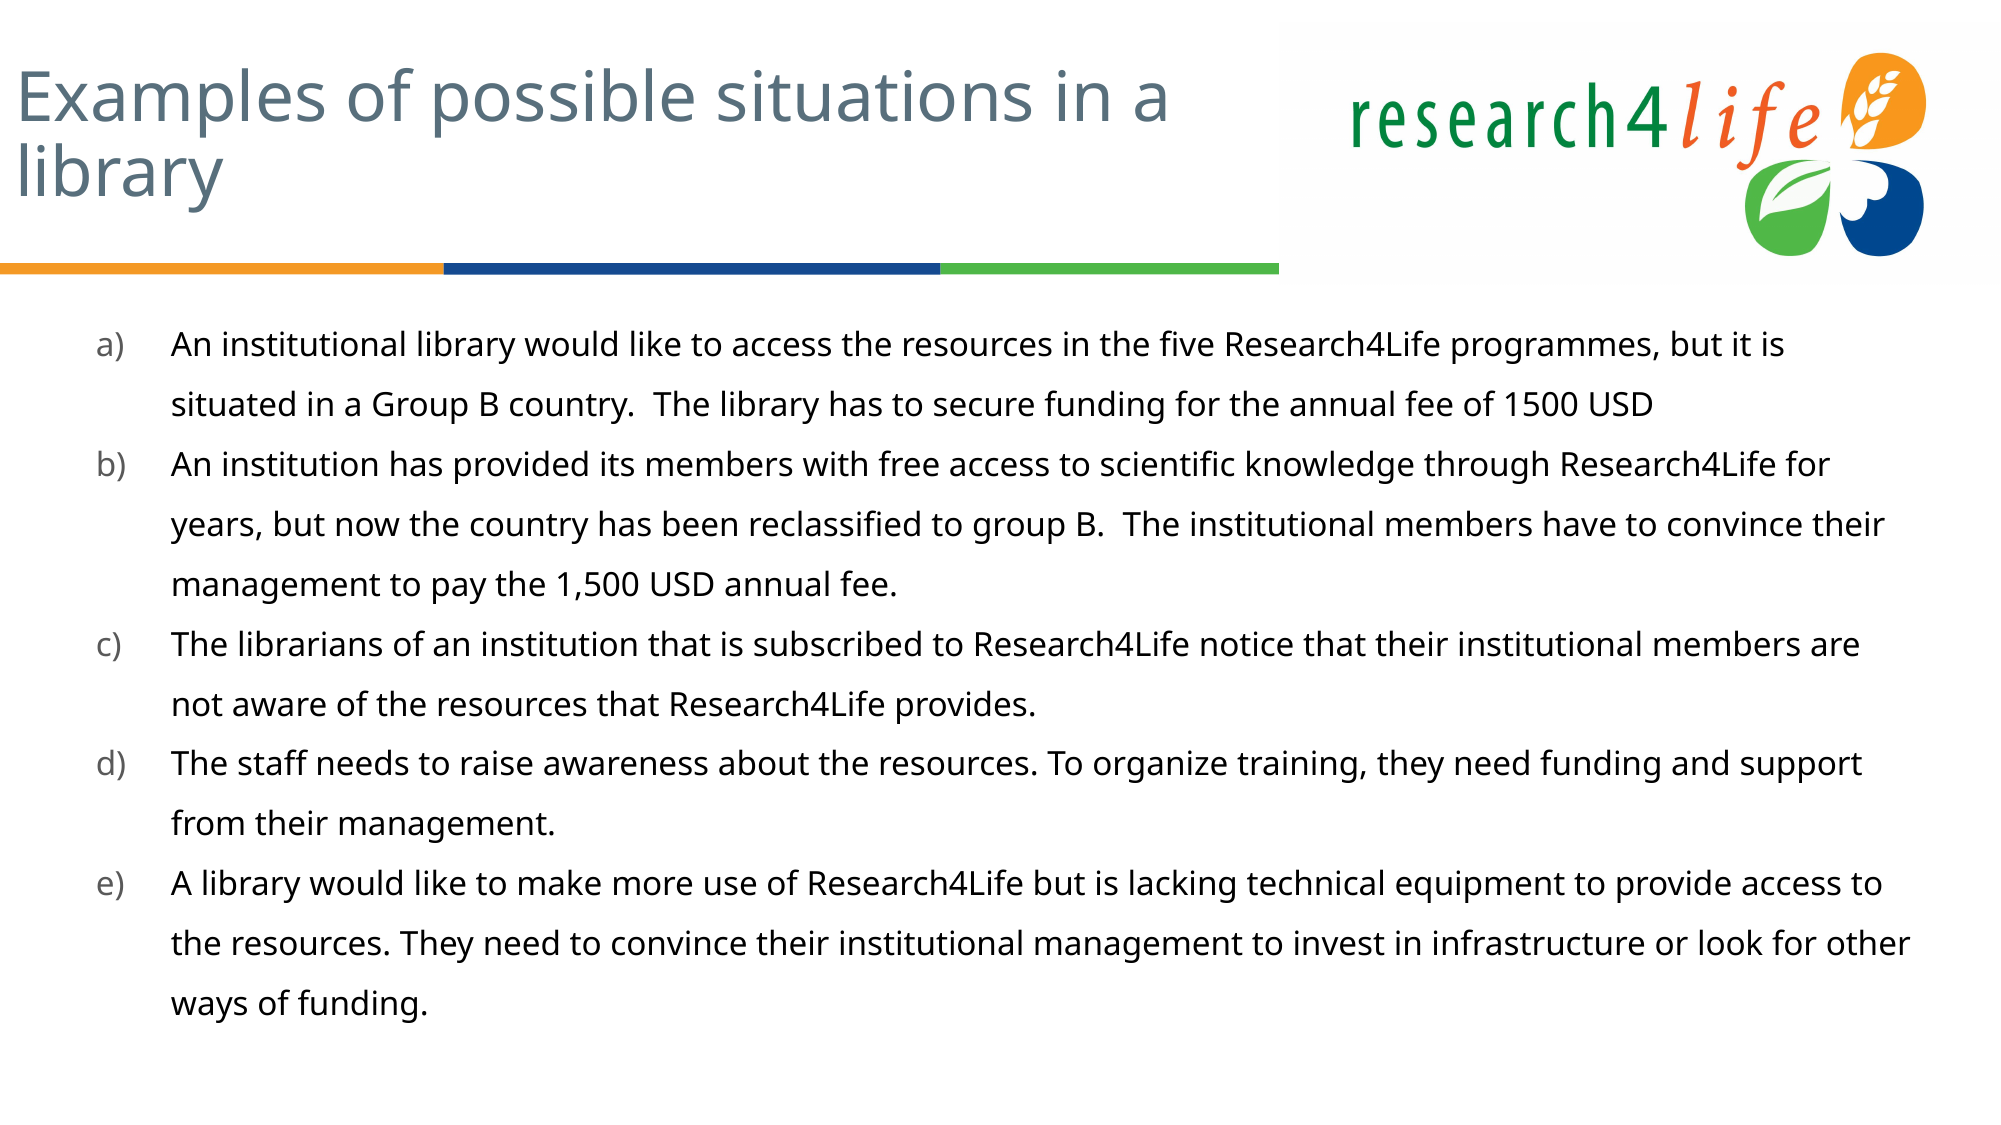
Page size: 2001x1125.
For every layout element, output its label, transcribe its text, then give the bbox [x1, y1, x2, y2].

list An institutional library would like to access the resources in the five Research4Life programmes, but it is situated in a Group B country. The library has to secure funding for the annual fee of 1500 USD An institution has provided its members with free access to scientific knowledge through Research4Life for years, but now the country has been reclassified to group B. The institutional members have to convince their management to pay the 1,500 USD annual fee. The librarians of an institution that is subscribed to Research4Life notice that their institutional members are not aware of the resources that Research4Life provides. The staff needs to raise awareness about the resources. To organize training, they need funding and support from their management. A library would like to make more use of Research4Life but is lacking technical equipment to provide access to the resources. They need to convince their institutional management to invest in infrastructure or look for other ways of funding. [78, 295, 1938, 1050]
title Examples of possible situations in a library [0, 54, 1265, 232]
picture [1279, 22, 2000, 285]
